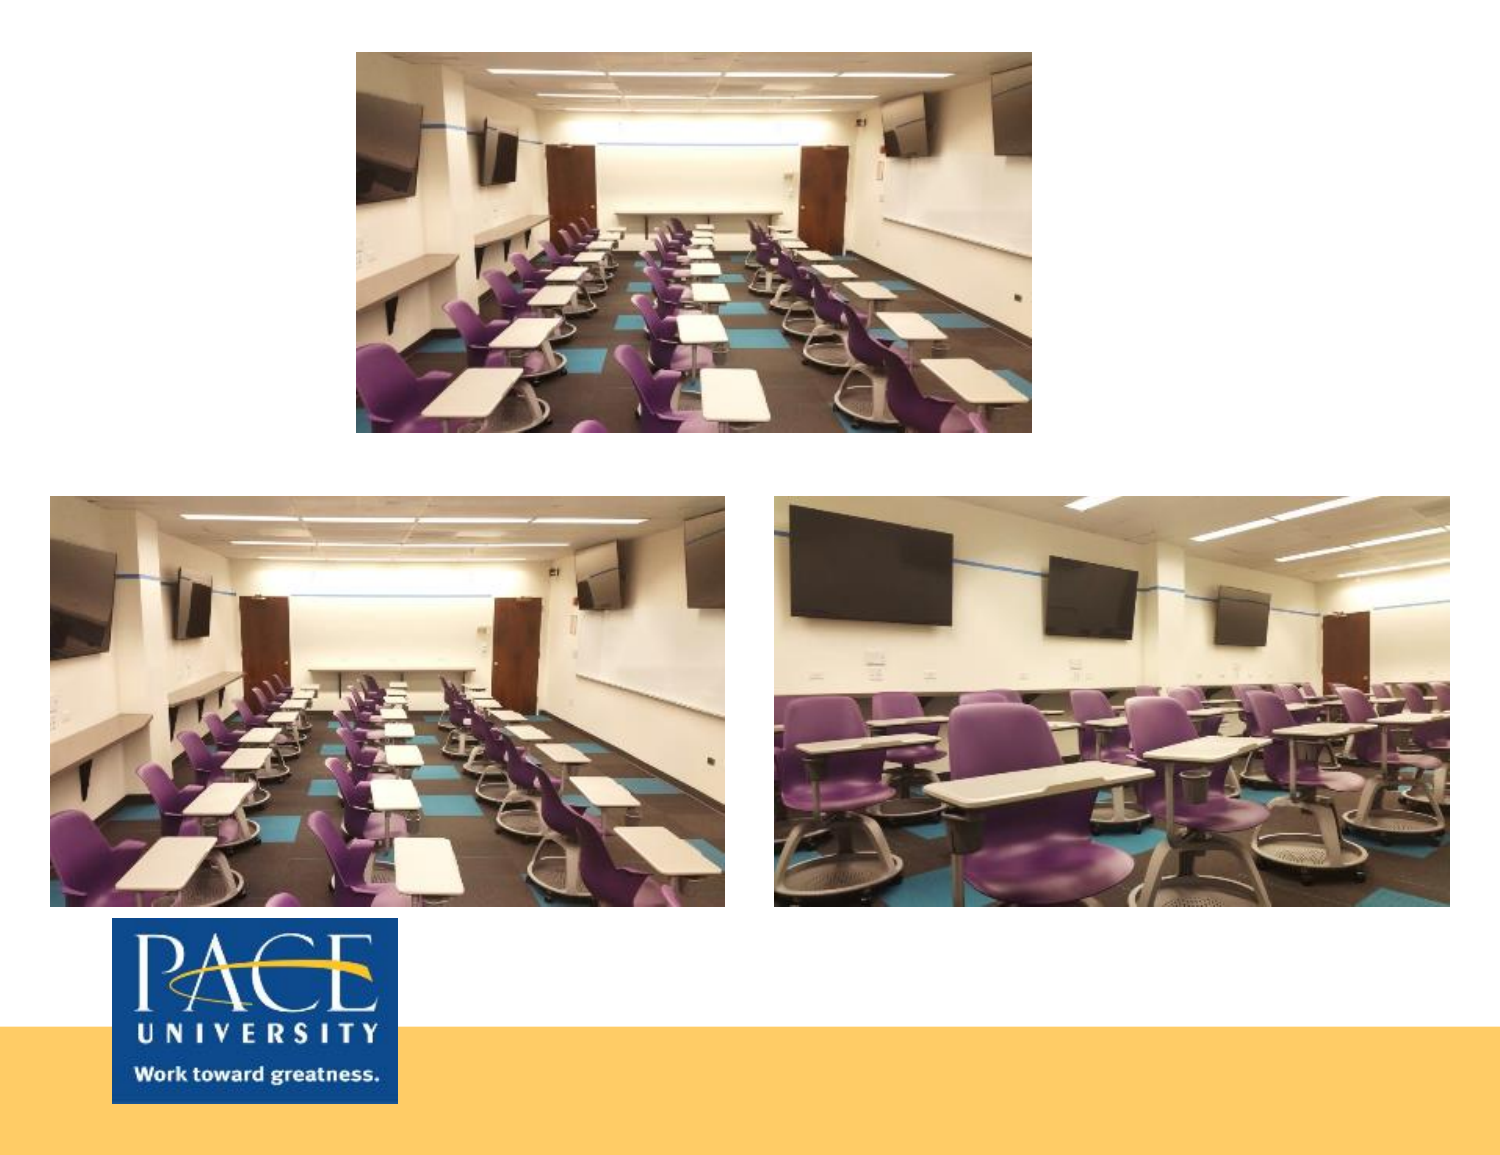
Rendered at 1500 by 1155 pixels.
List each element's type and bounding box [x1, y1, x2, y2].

list [49, 496, 726, 907]
picture [112, 918, 398, 1104]
picture [356, 52, 1032, 433]
picture [774, 496, 1451, 907]
